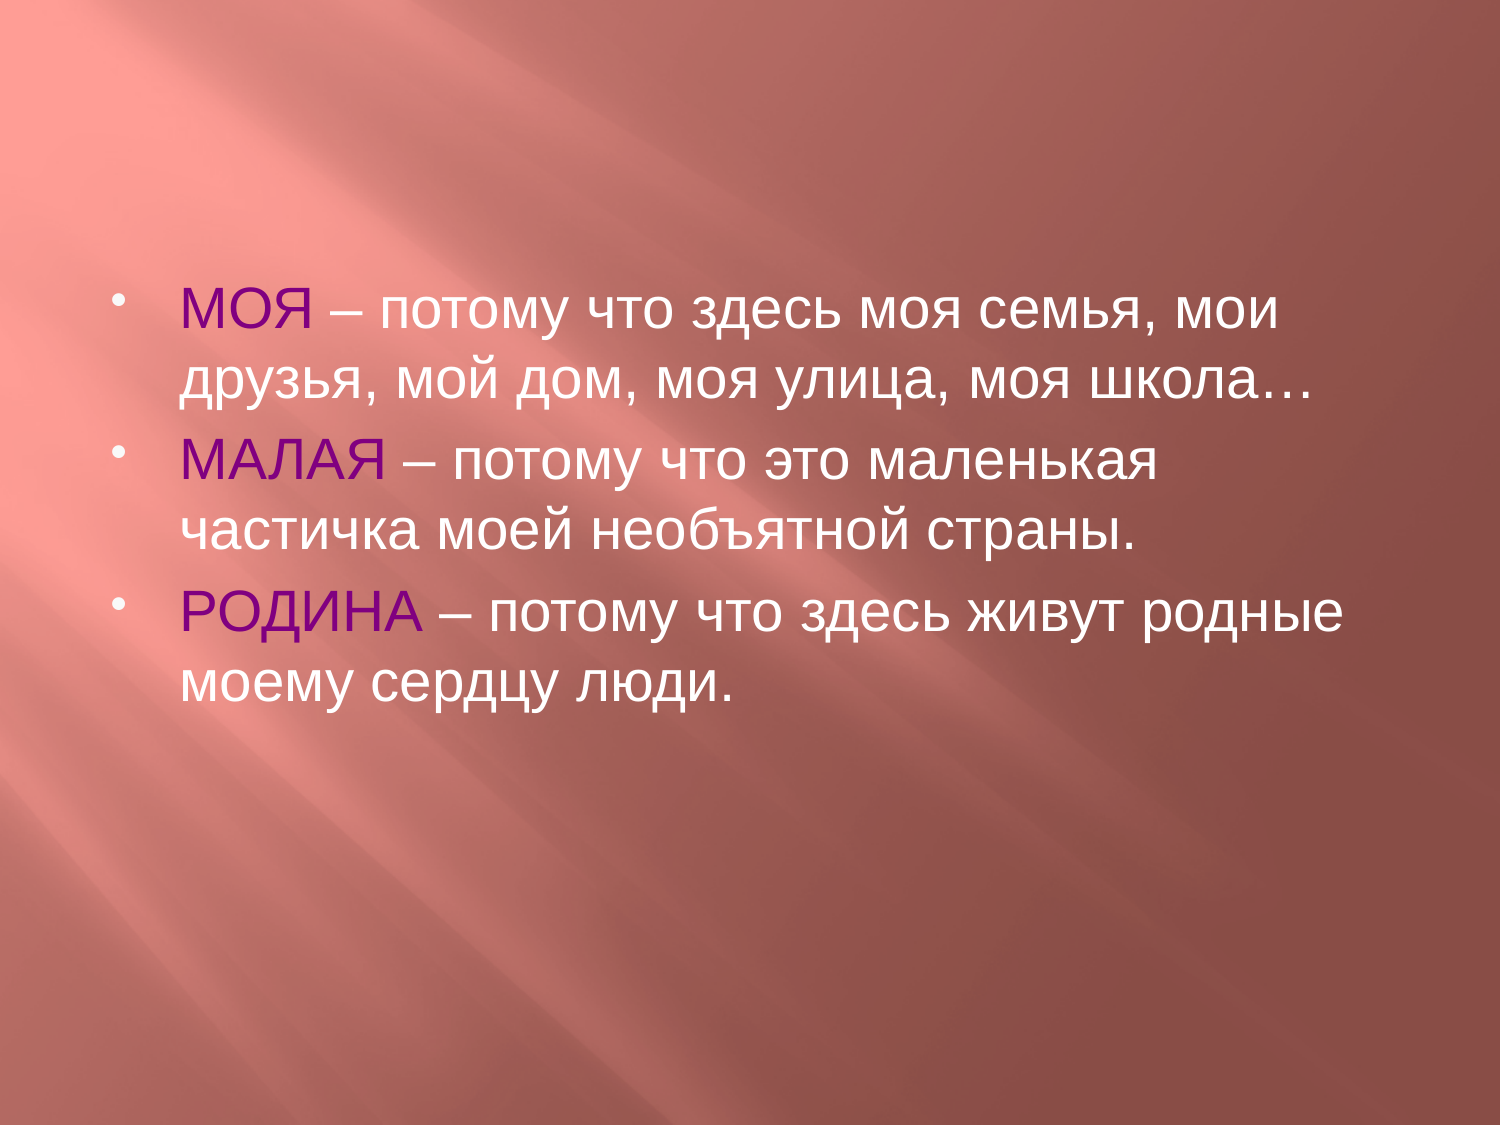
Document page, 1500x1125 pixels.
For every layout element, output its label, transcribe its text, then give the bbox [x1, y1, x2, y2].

list МОЯ – потому что здесь моя семья, мои друзья, мой дом, моя улица, моя школа… МАЛАЯ – потому что это маленькая частичка моей необъятной страны. РОДИНА – потому что здесь живут родные моему сердцу люди. [75, 262, 1425, 1035]
